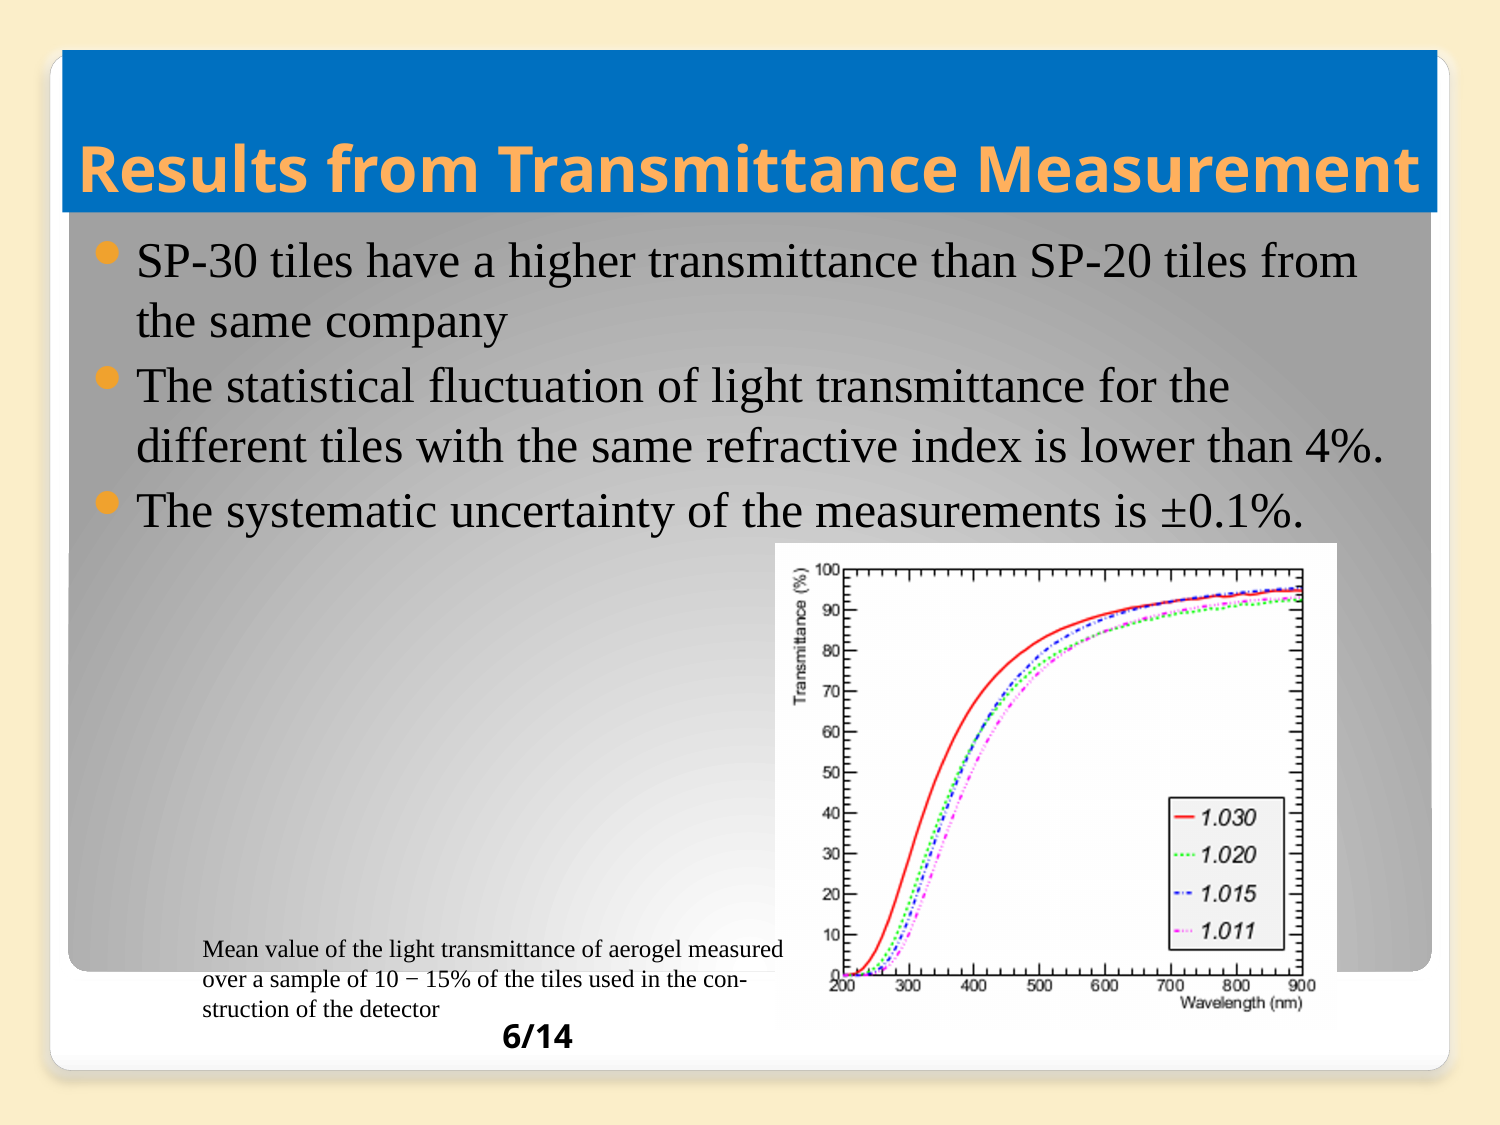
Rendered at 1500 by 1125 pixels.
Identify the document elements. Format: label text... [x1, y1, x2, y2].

list SP-30 tiles have a higher transmittance than SP-20 tiles from the same company The statistical fluctuation of light transmittance for the different tiles with the same refractive index is lower than 4%. The systematic uncertainty of the measurements is ±0.1%. [62, 212, 1405, 575]
title Results from Transmittance Measurement [62, 50, 1438, 213]
text_box 6/14 [487, 987, 663, 1063]
picture [774, 542, 1338, 1030]
text_box Mean value of the light transmittance of aerogel measured over a sample of 10 − 15% of the tiles used in the con- struction of the detector [187, 924, 766, 1030]
